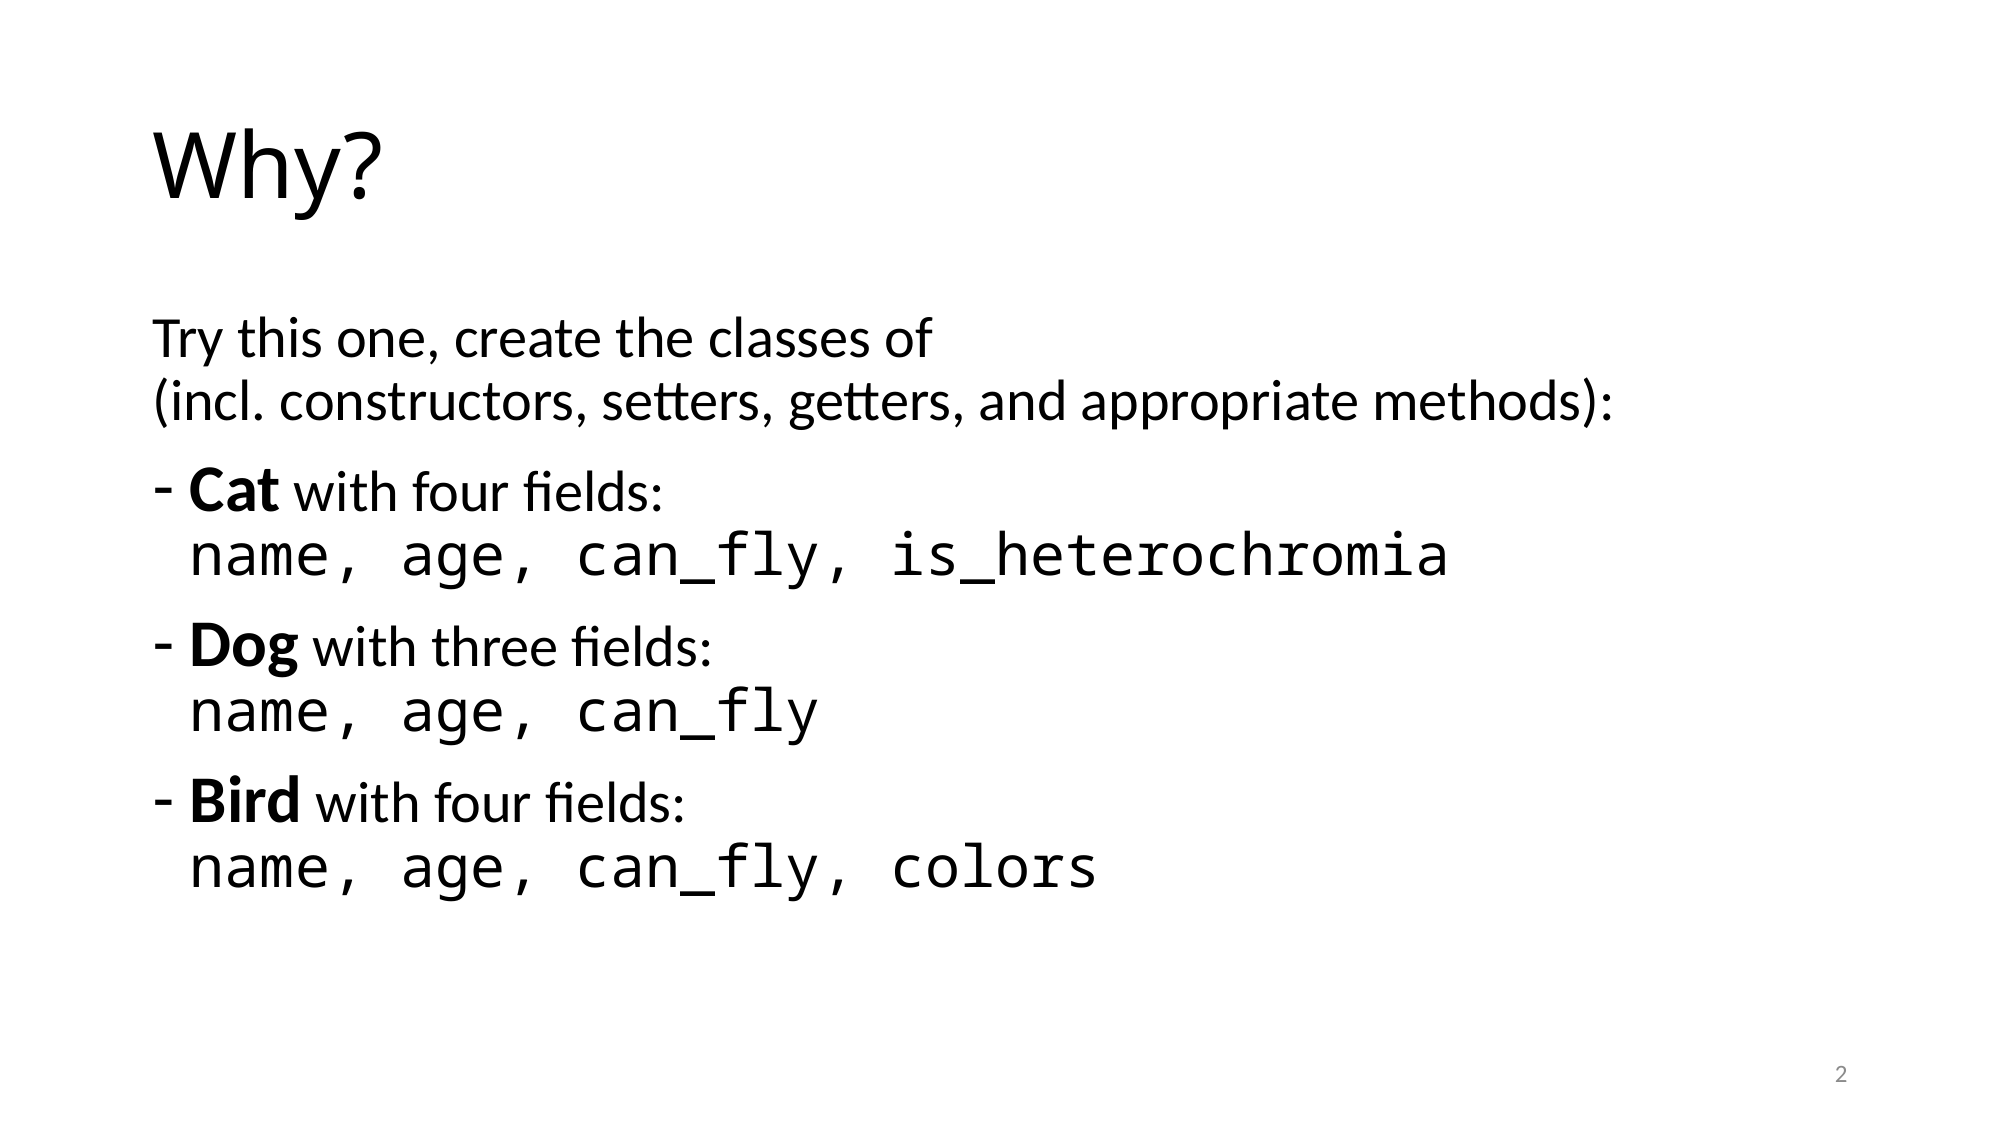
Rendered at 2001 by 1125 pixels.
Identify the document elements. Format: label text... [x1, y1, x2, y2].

list Try this one, create the classes of (incl. constructors, setters, getters, and appropriate methods): Cat with four fields: name, age, can_fly, is_heterochromia Dog with three fields: name, age, can_fly Bird with four fields: name, age, can_fly, colors [137, 299, 1863, 1014]
slide_number 2 [1412, 1042, 1863, 1103]
title Why? [137, 59, 1863, 278]
